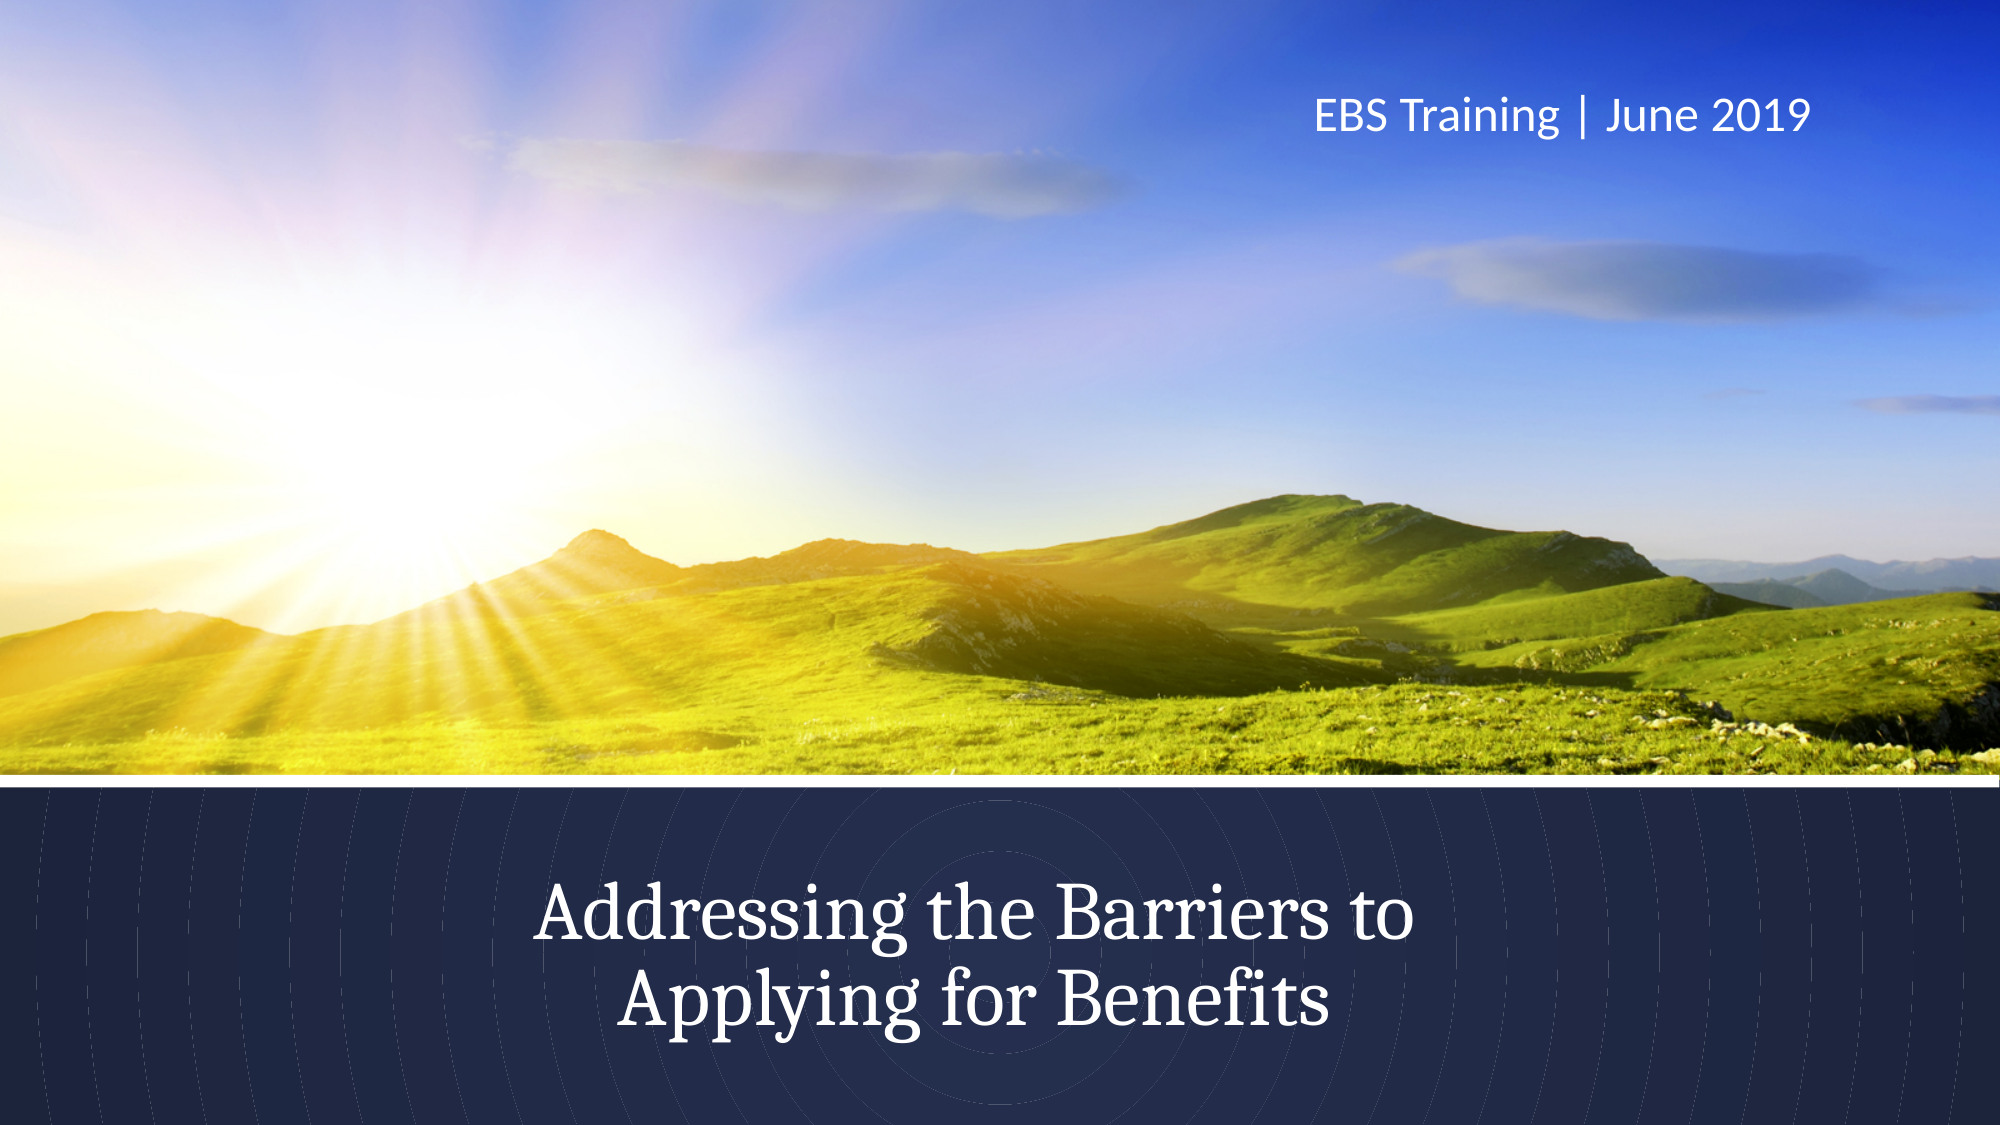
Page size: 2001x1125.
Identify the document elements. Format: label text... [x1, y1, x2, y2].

picture [0, 0, 2000, 774]
title Addressing the Barriers to Applying for Benefits [362, 862, 1588, 1050]
subtitle EBS Training | June 2019 [812, 87, 2000, 213]
